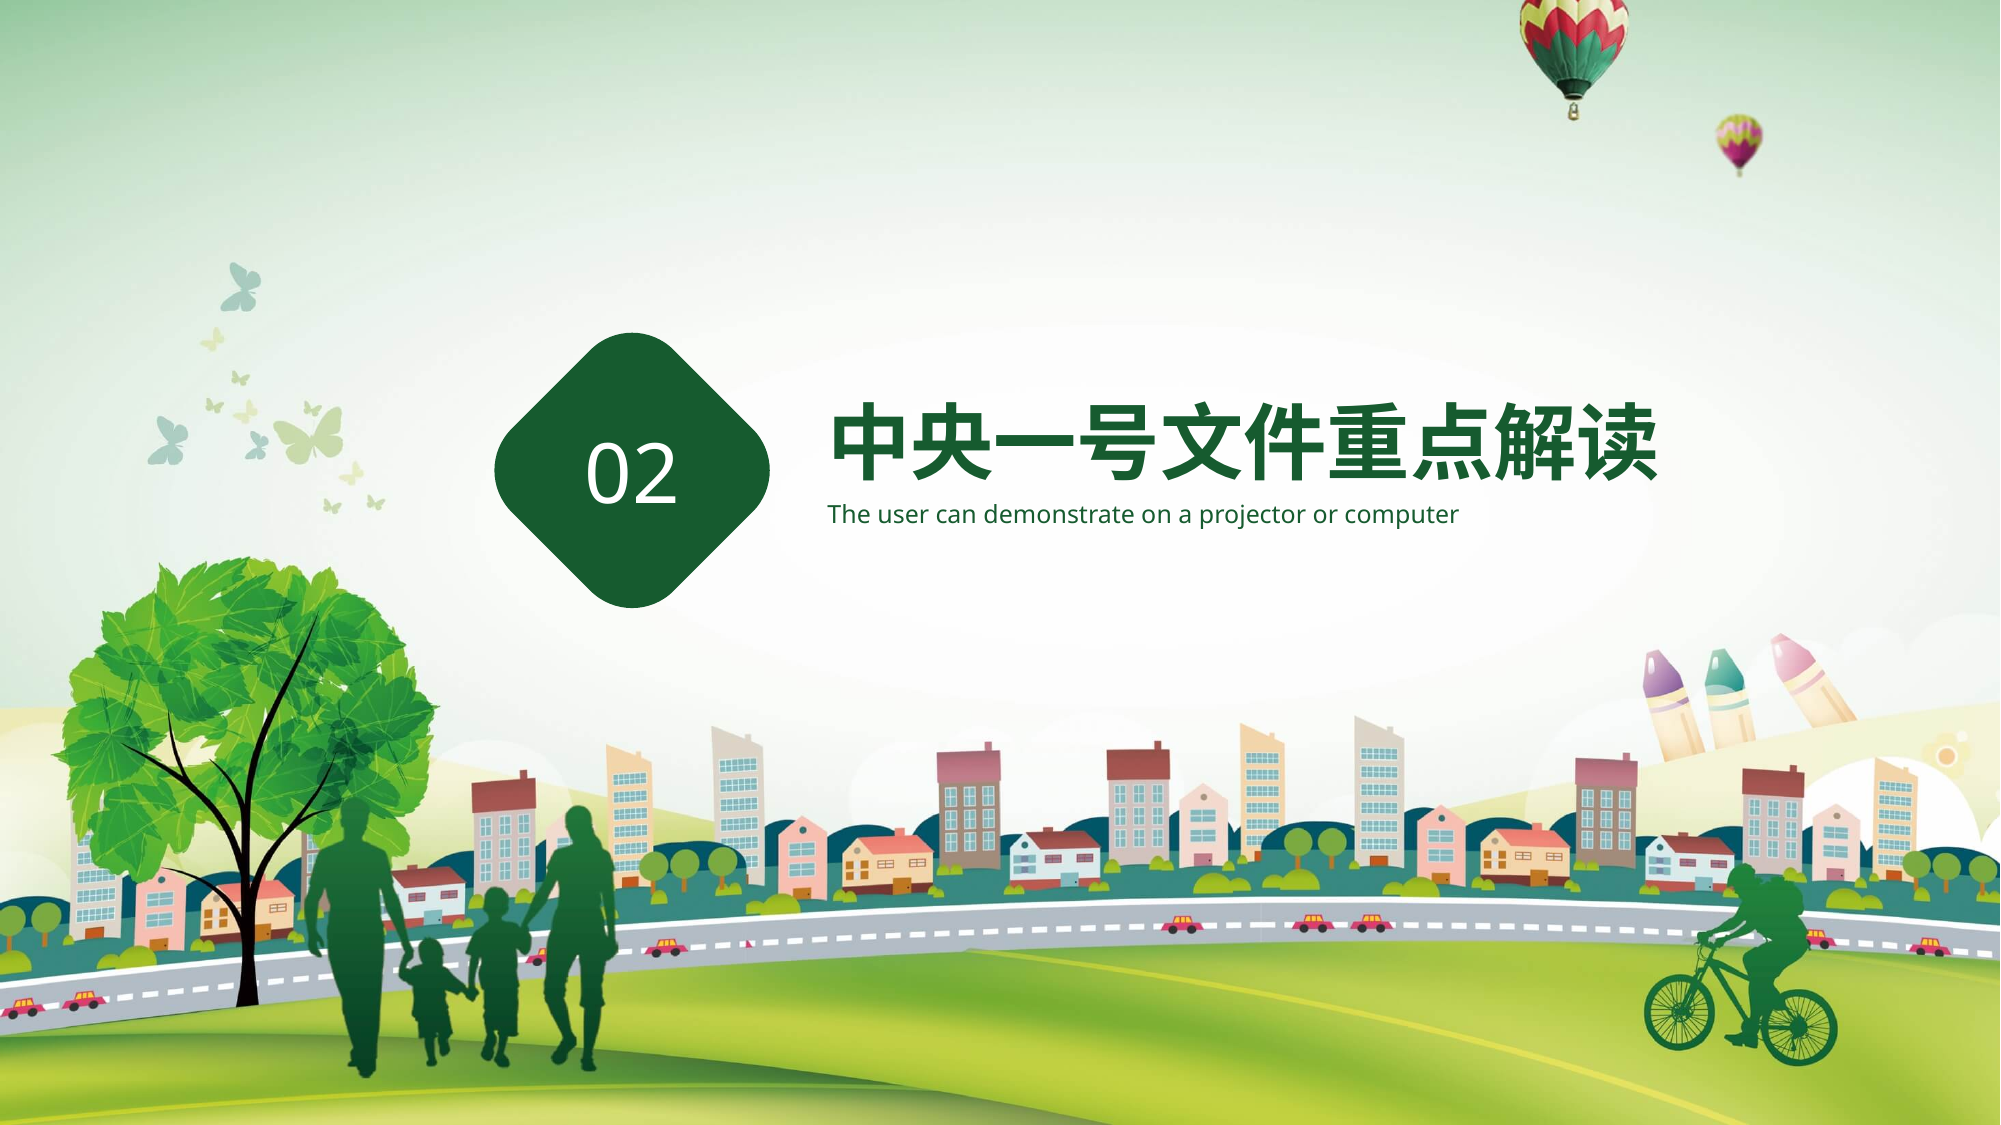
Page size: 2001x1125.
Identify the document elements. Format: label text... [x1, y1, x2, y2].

text_box 中央一号文件重点解读 [812, 382, 1677, 498]
picture [0, 0, 2000, 1125]
text_box 02 [493, 331, 771, 610]
text_box The user can demonstrate on a projector or computer [812, 498, 1611, 536]
